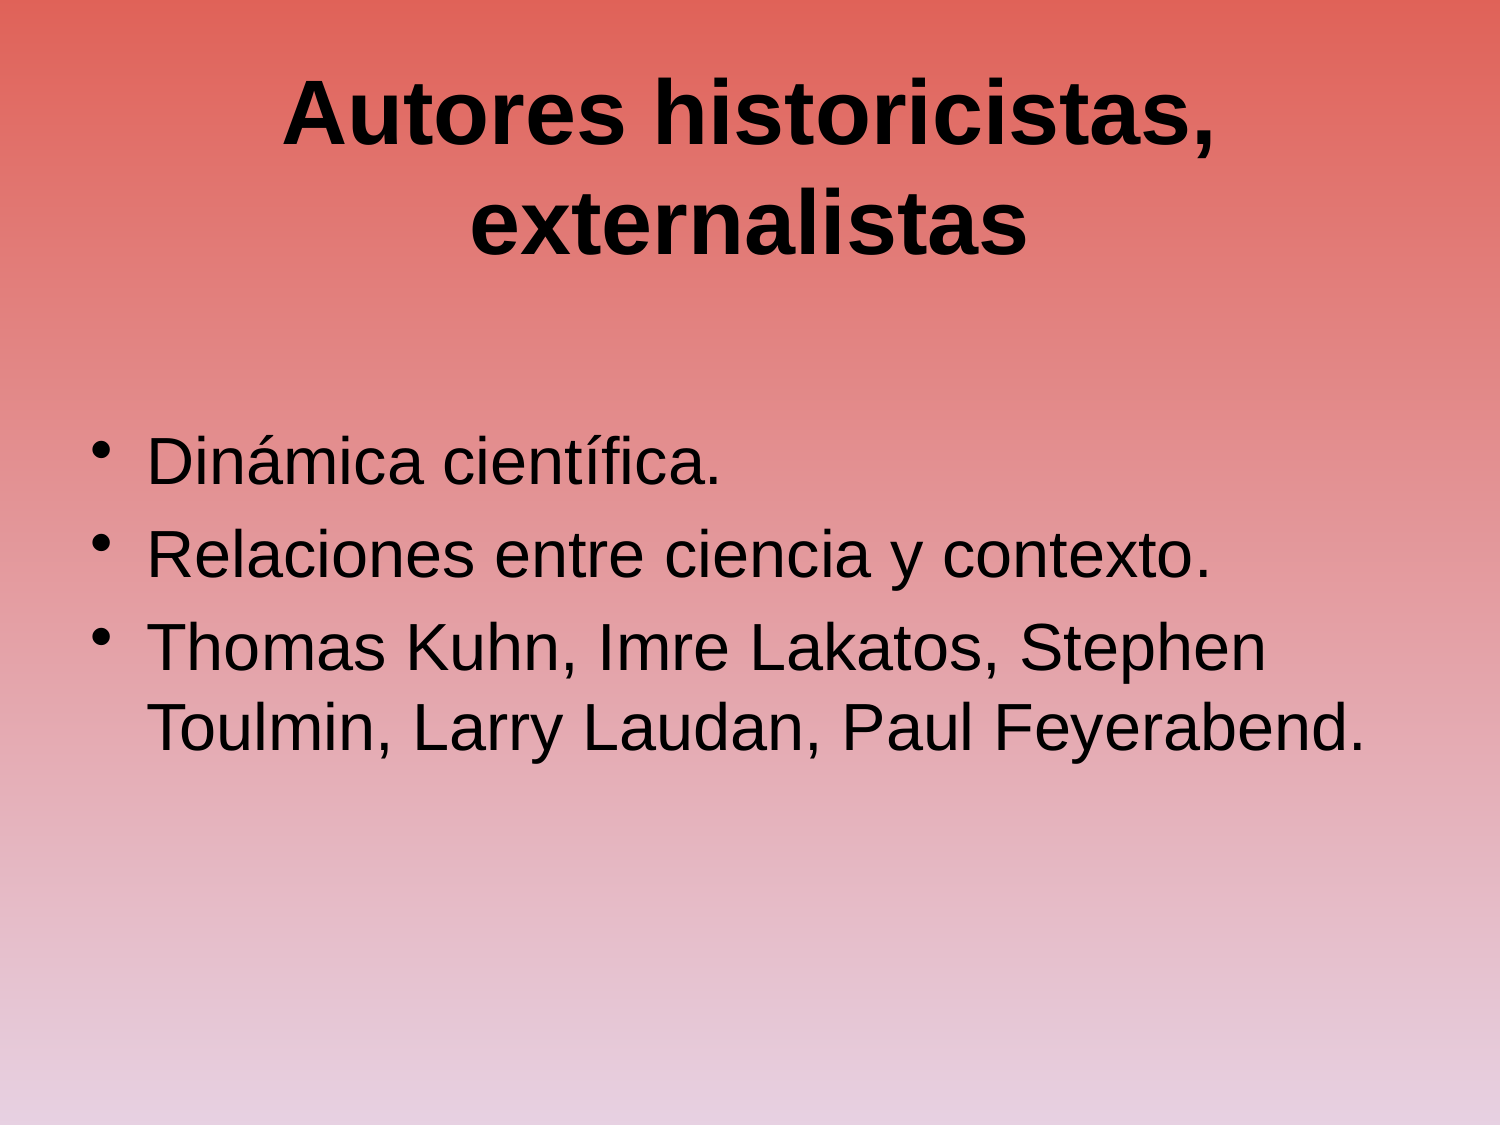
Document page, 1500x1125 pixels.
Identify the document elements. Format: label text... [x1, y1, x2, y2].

list Dinámica científica. Relaciones entre ciencia y contexto. Thomas Kuhn, Imre Lakatos, Stephen Toulmin, Larry Laudan, Paul Feyerabend. [75, 410, 1425, 1005]
title Autores historicistas, externalistas [75, 45, 1425, 282]
